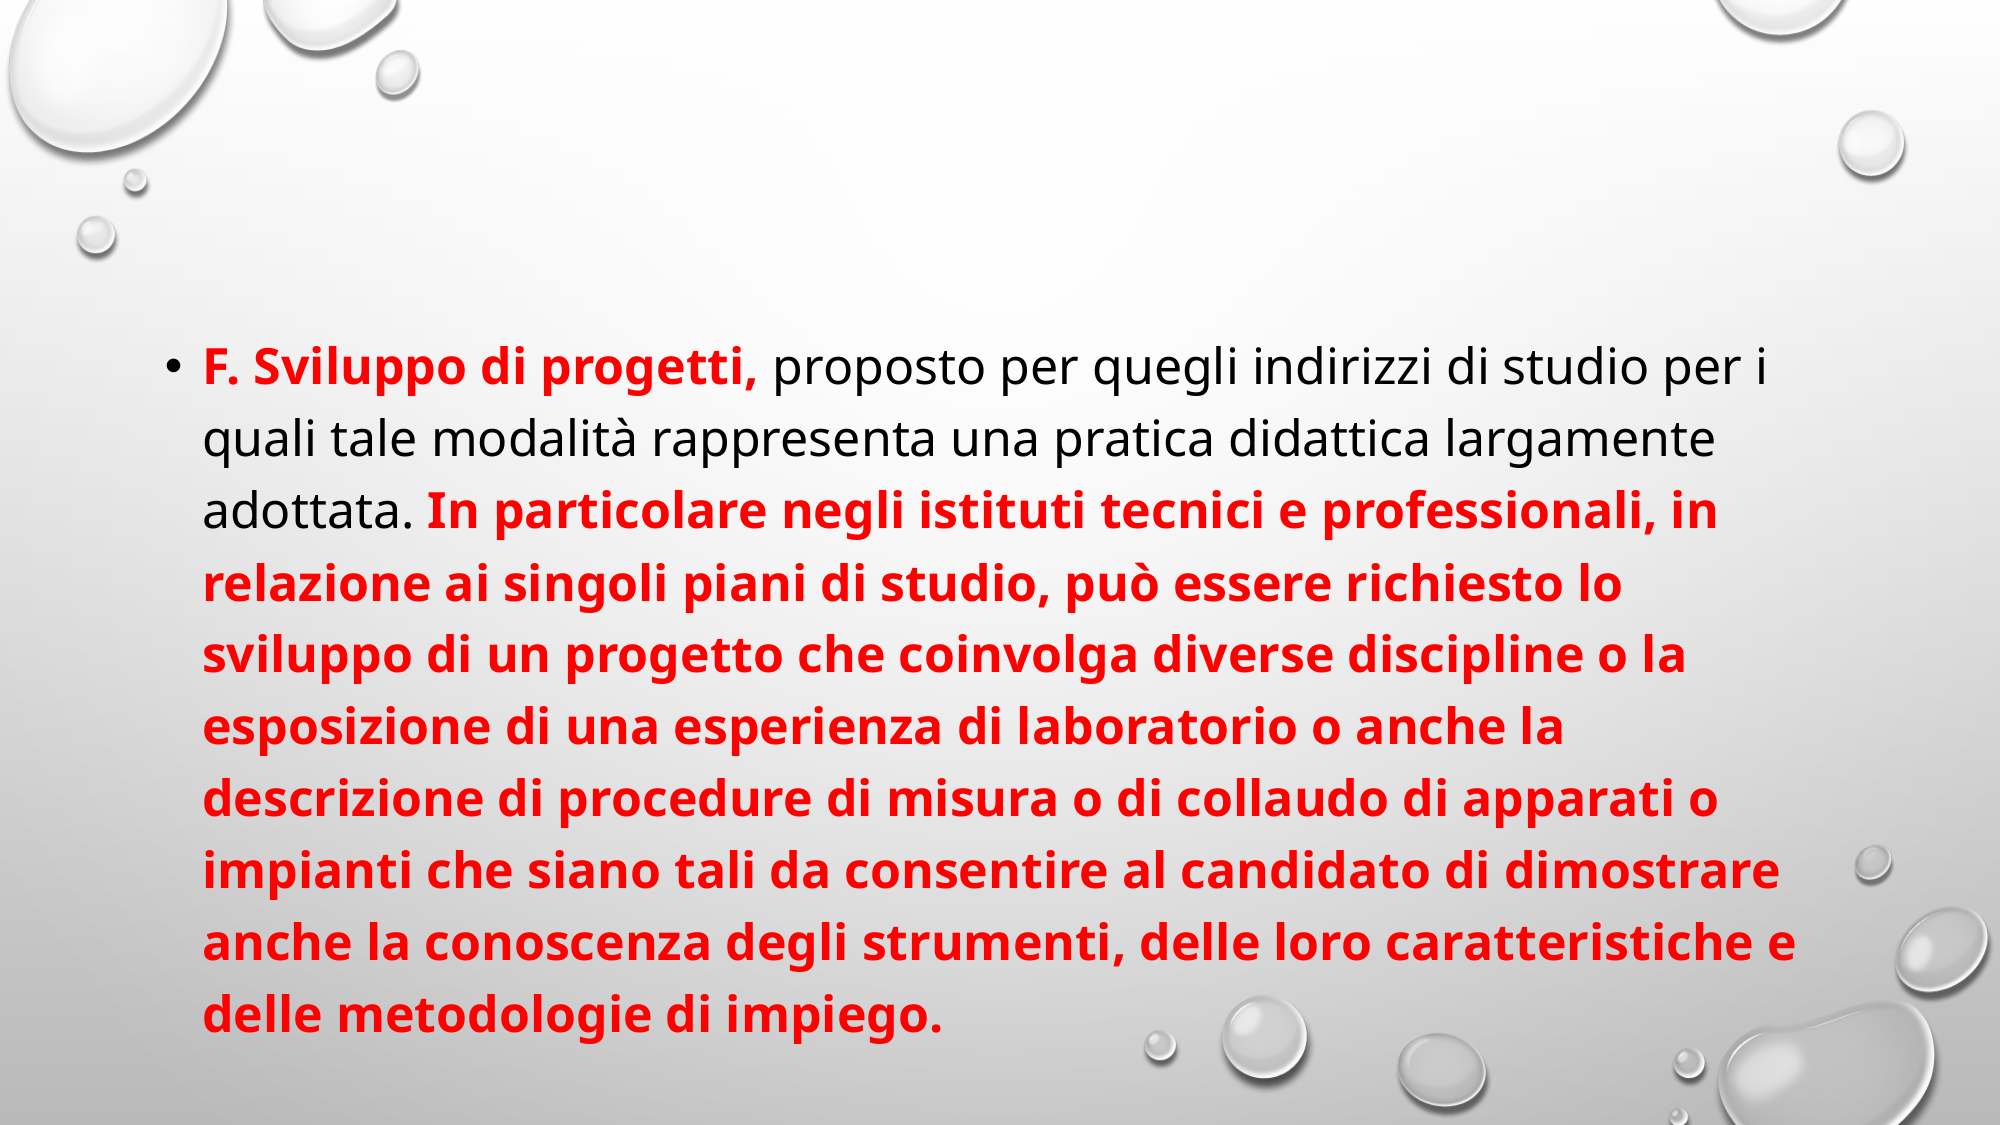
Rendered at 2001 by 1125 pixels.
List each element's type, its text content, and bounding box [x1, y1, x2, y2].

list F. Sviluppo di progetti, proposto per quegli indirizzi di studio per i quali tale modalità rappresenta una pratica didattica largamente adottata. In particolare negli istituti tecnici e professionali, in relazione ai singoli piani di studio, può essere richiesto lo sviluppo di un progetto che coinvolga diverse discipline o la esposizione di una esperienza di laboratorio o anche la descrizione di procedure di misura o di collaudo di apparati o impianti che siano tali da consentire al candidato di dimostrare anche la conoscenza degli strumenti, delle loro caratteristiche e delle metodologie di impiego. [149, 315, 1850, 950]
picture [0, 0, 2000, 1125]
